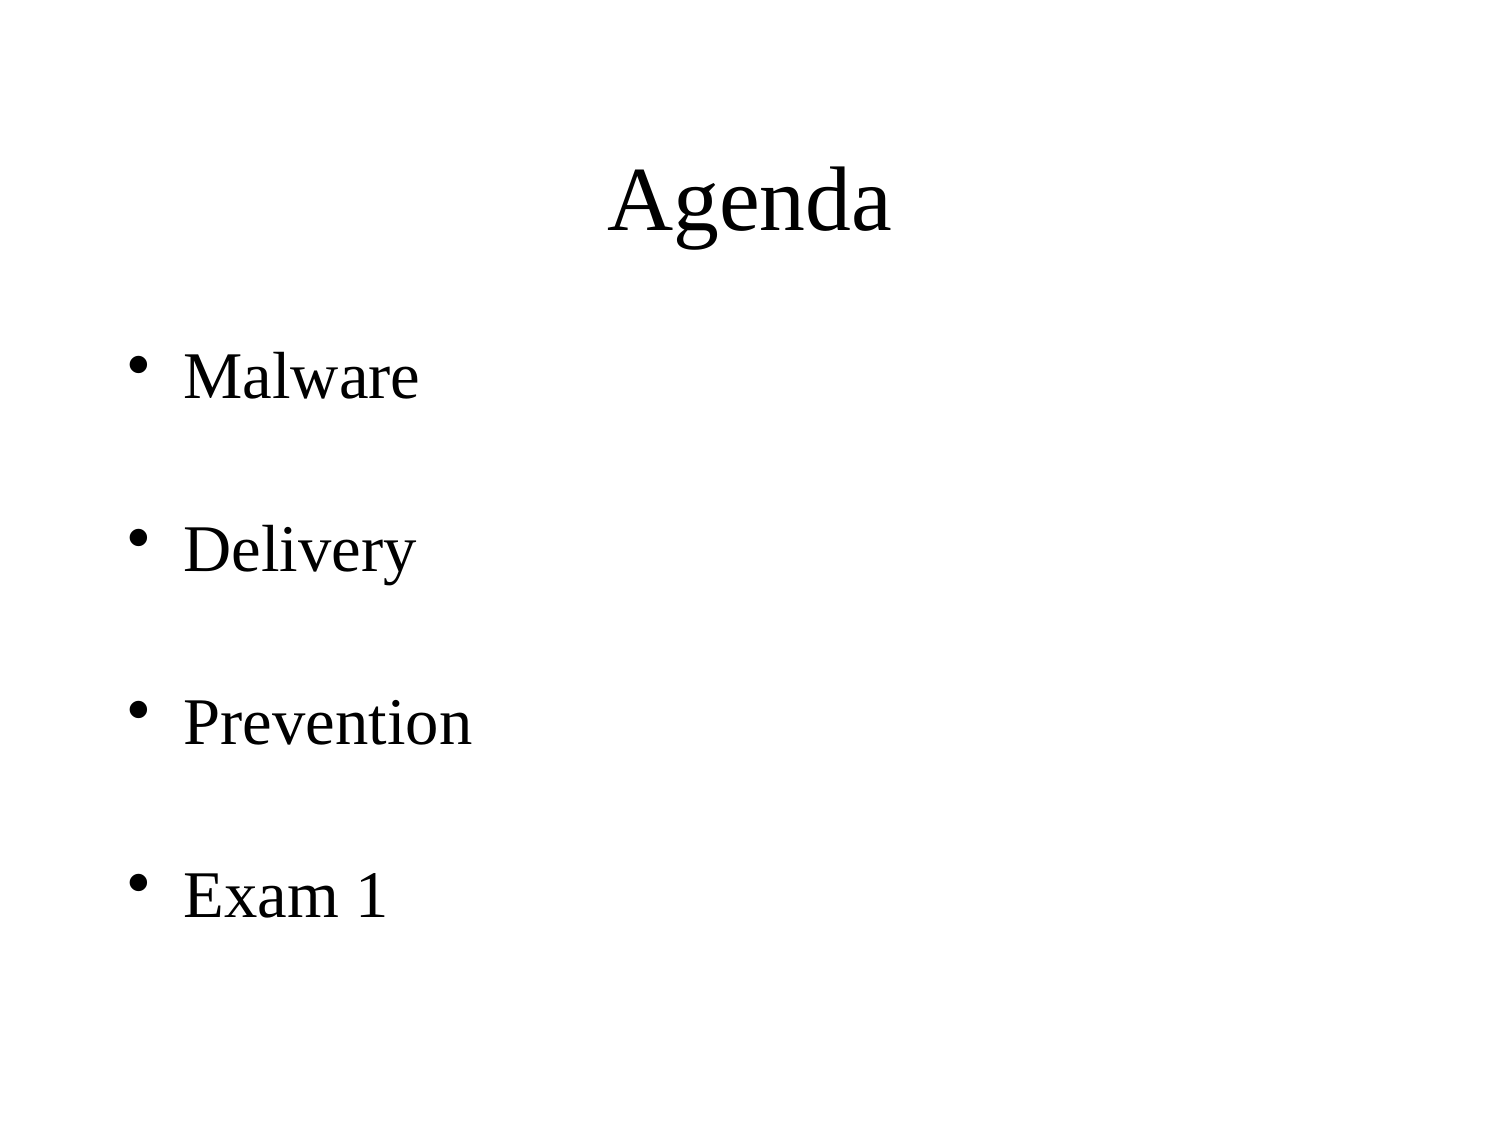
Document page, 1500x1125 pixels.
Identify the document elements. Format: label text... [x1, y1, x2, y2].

title Agenda [112, 99, 1388, 288]
list Malware Delivery Prevention Exam 1 [112, 324, 1388, 1000]
